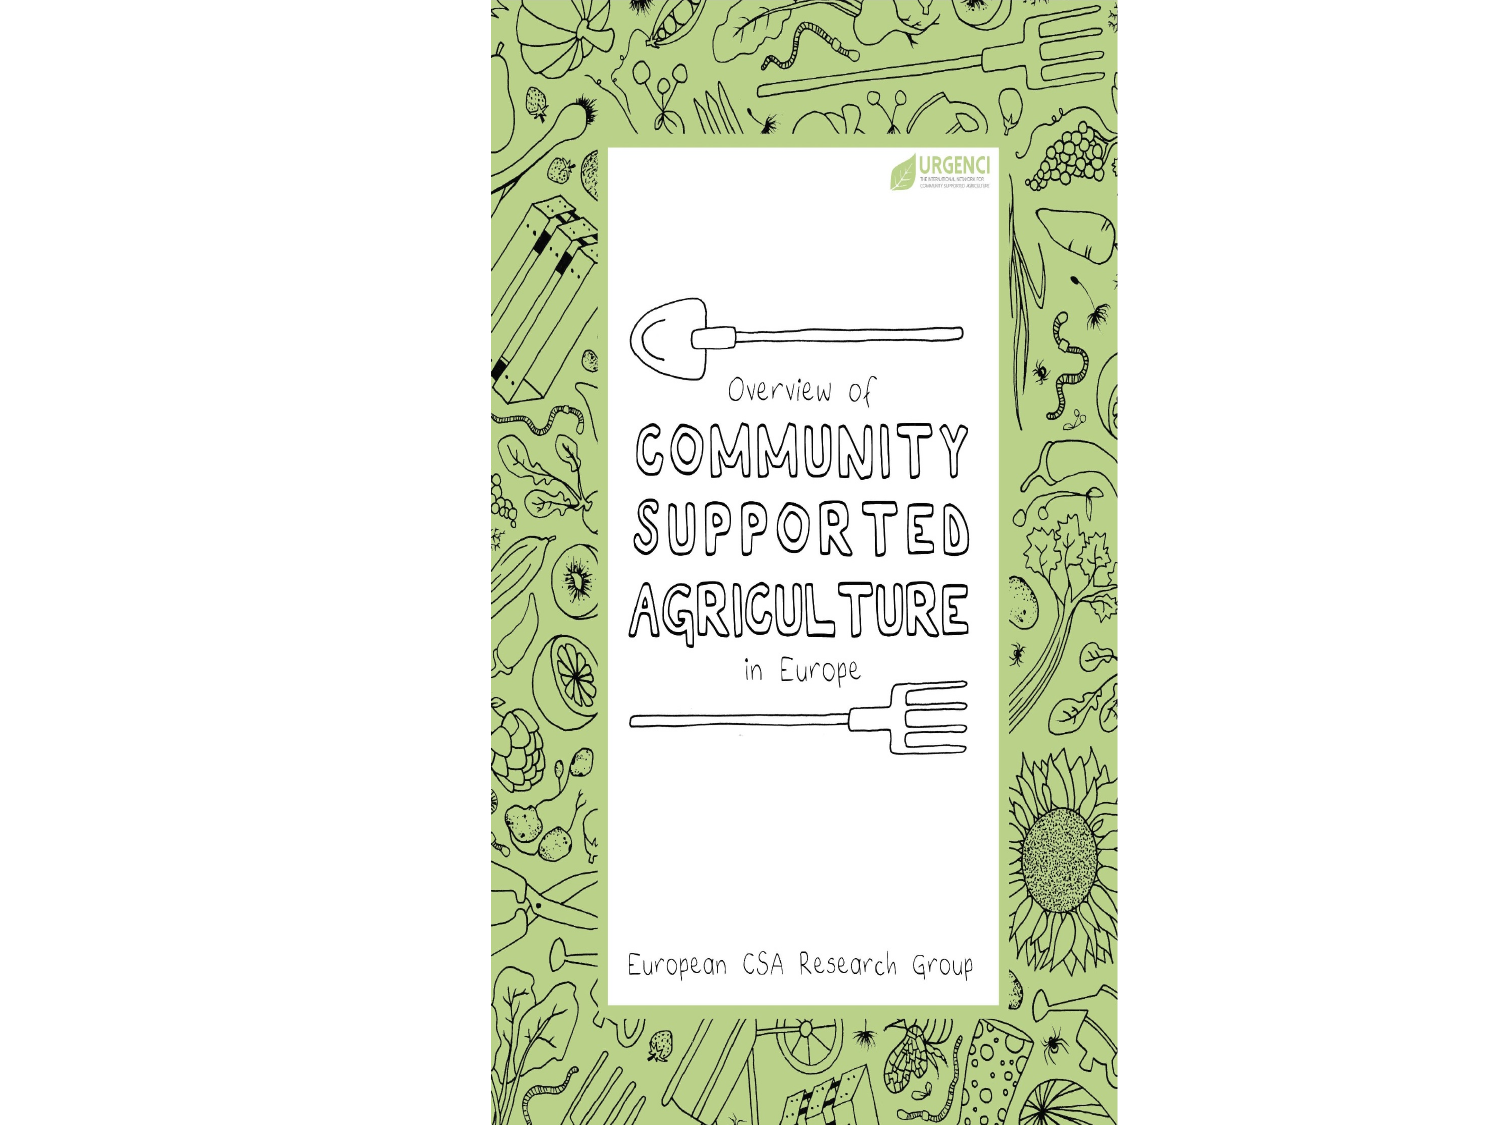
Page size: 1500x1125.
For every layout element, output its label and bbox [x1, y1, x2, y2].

list [0, 0, 1500, 1125]
